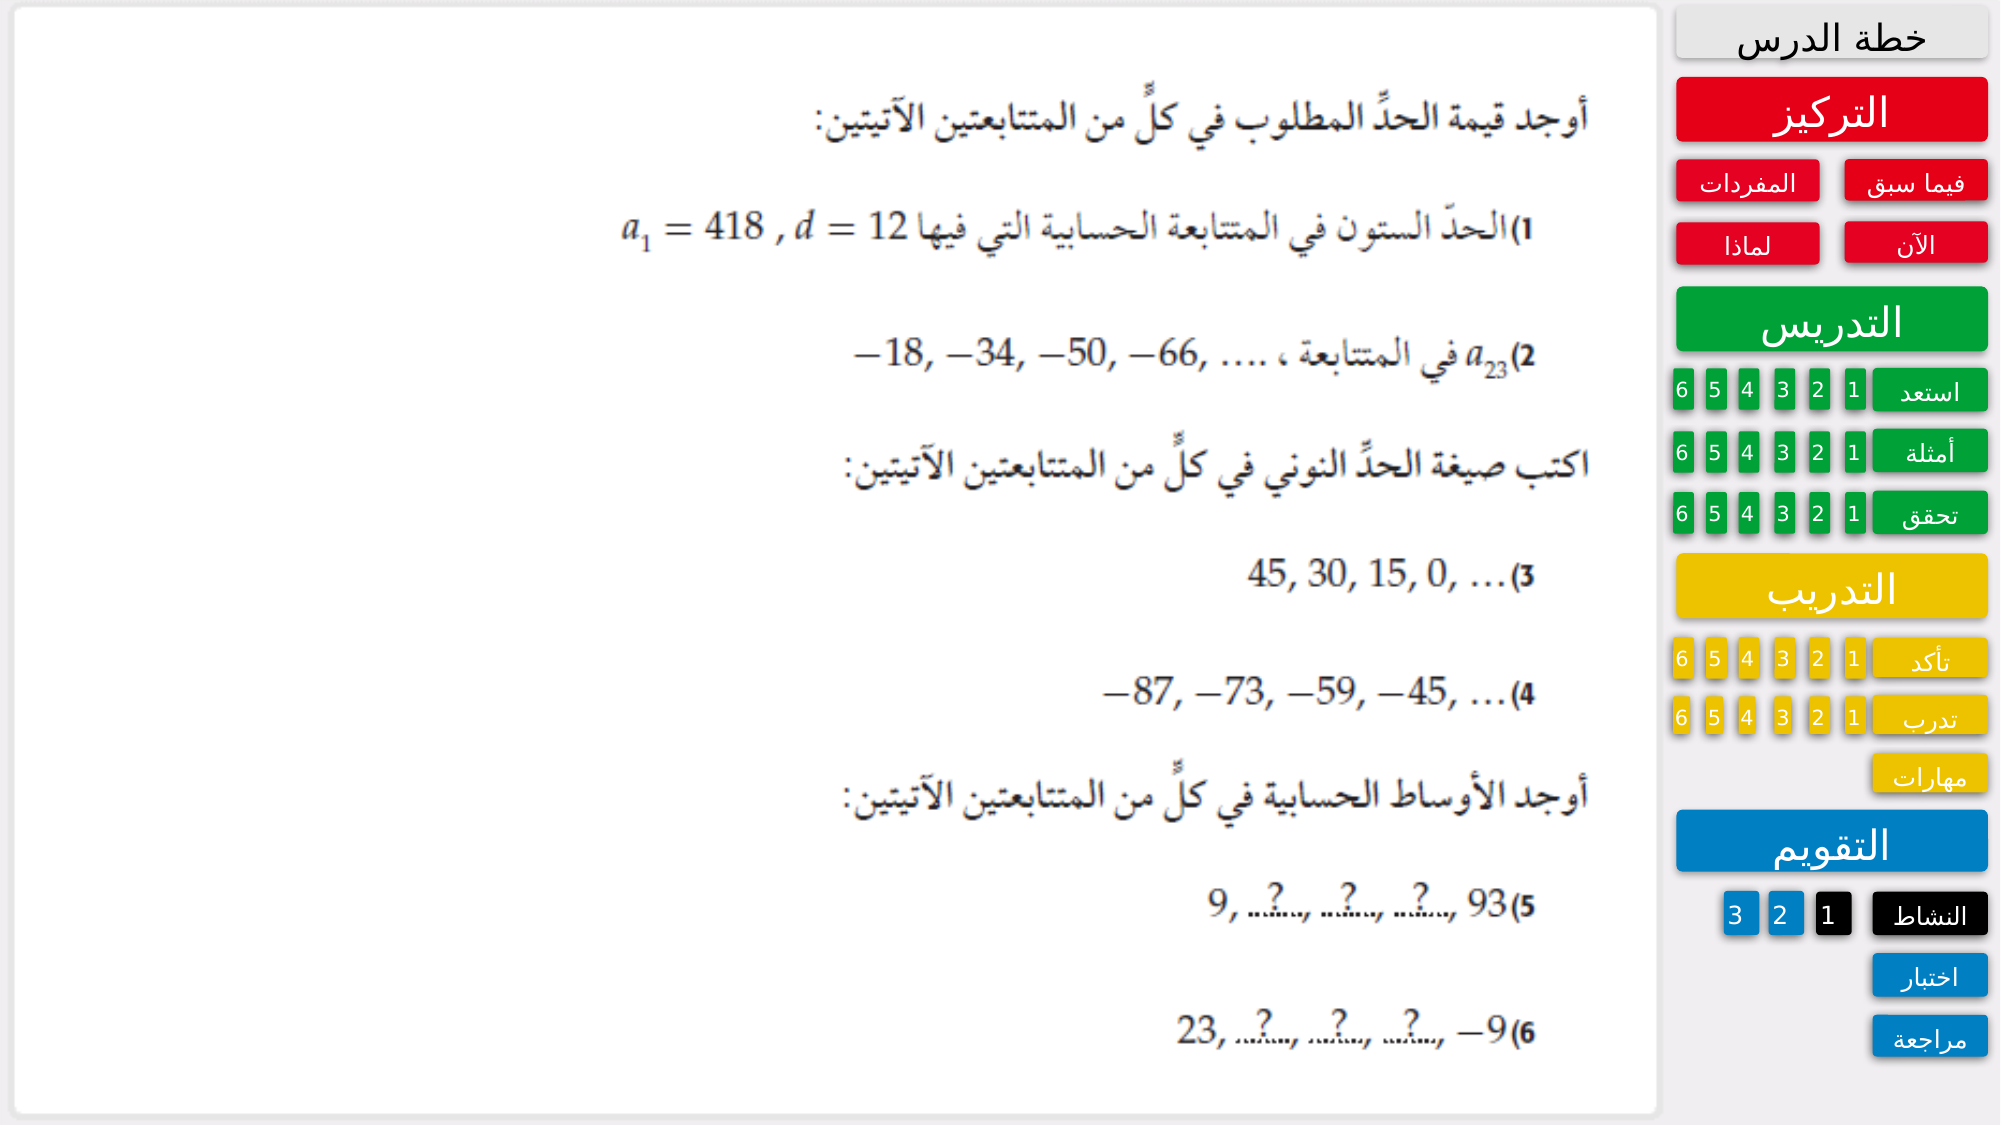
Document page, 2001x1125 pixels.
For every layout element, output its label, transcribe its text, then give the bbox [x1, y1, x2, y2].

text_box المفردات [1676, 159, 1820, 202]
text_box 6 [1673, 431, 1694, 473]
text_box 6 [1673, 368, 1694, 410]
text_box تحقق [1872, 490, 1988, 535]
text_box تأكد [1873, 637, 1988, 678]
text_box 2 [1809, 696, 1831, 734]
text_box 2 [1809, 368, 1831, 410]
text_box النشاط [1872, 891, 1988, 936]
text_box 4 [1738, 492, 1760, 534]
text_box 1 [1816, 891, 1852, 936]
text_box التدريس [1675, 285, 1990, 353]
text_box 1 [1845, 696, 1866, 734]
text_box 6 [1673, 637, 1694, 679]
text_box 1 [1845, 368, 1866, 410]
text_box 4 [1738, 696, 1756, 734]
text_box 5 [1706, 368, 1727, 410]
text_box 1 [1845, 637, 1866, 679]
text_box لماذا [1676, 222, 1820, 265]
text_box 3 [1774, 431, 1796, 473]
text_box 3 [1774, 637, 1796, 679]
text_box مهارات [1872, 753, 1988, 793]
text_box 3 [1774, 492, 1796, 534]
text_box خطة الدرس [1675, 4, 1990, 59]
text_box 3 [1774, 696, 1792, 734]
text_box أمثلة [1872, 428, 1988, 473]
text_box 2 [1809, 431, 1831, 473]
text_box فيما سبق [1844, 159, 1988, 201]
text_box مراجعة [1872, 1014, 1988, 1057]
text_box التركيز [1675, 75, 1990, 143]
text_box 1 [1845, 431, 1866, 473]
picture [0, 0, 2001, 1125]
text_box 5 [1706, 696, 1724, 734]
text_box الآن [1844, 221, 1988, 263]
text_box التدريب [1675, 552, 1990, 620]
text_box 4 [1738, 637, 1760, 679]
text_box 1 [1845, 492, 1866, 534]
text_box اختبار [1872, 953, 1988, 997]
text_box 2 [1809, 492, 1831, 534]
text_box 3 [1774, 368, 1796, 410]
text_box 6 [1673, 696, 1691, 734]
text_box 4 [1738, 368, 1760, 410]
text_box 4 [1738, 431, 1760, 473]
text_box استعد [1872, 367, 1988, 412]
text_box تدرب [1872, 694, 1988, 735]
text_box 5 [1706, 637, 1727, 679]
text_box 2 [1768, 890, 1805, 936]
text_box 5 [1706, 431, 1727, 473]
text_box 3 [1723, 890, 1760, 936]
text_box التقويم [1675, 808, 1990, 873]
text_box 6 [1673, 492, 1694, 534]
text_box 5 [1706, 492, 1727, 534]
text_box 2 [1809, 637, 1831, 679]
